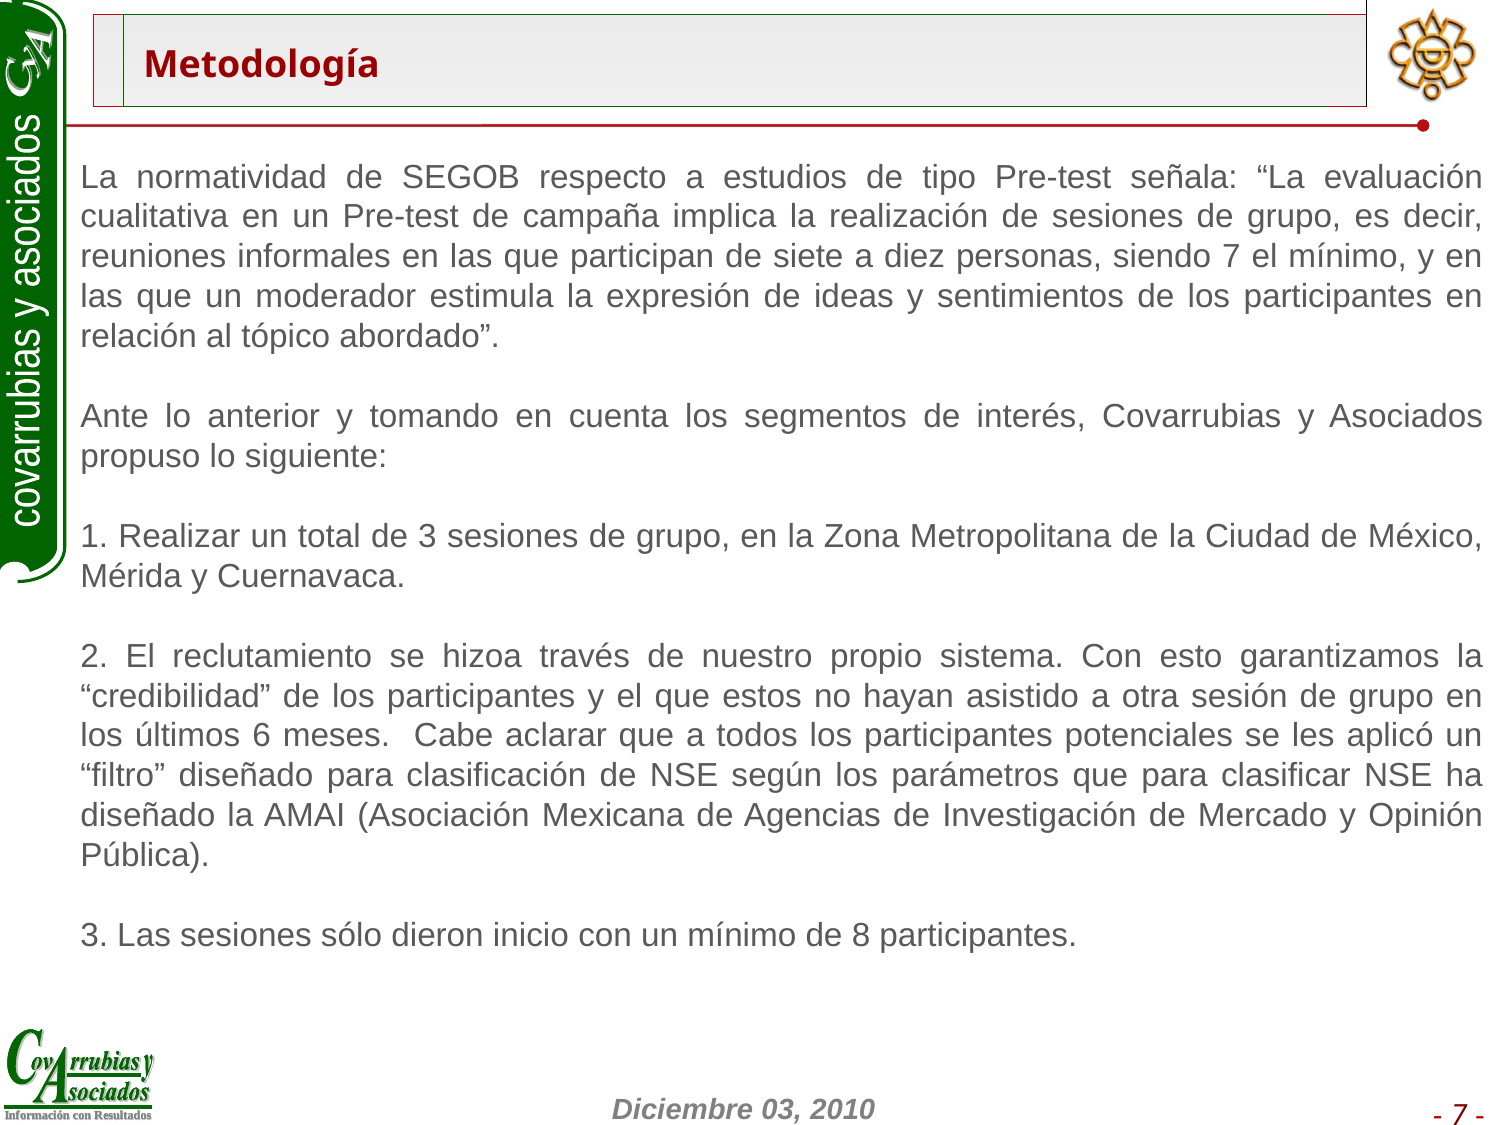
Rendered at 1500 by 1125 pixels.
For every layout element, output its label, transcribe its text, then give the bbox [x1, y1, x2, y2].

text_box [1318, 14, 1328, 107]
text_box [122, 14, 128, 107]
picture [1366, 0, 1500, 107]
text_box La normatividad de SEGOB respecto a estudios de tipo Pre-test señala: “La evaluación cualitativa en un Pre-test de campaña implica la realización de sesiones de grupo, es decir, reuniones informales en las que participan de siete a diez personas, siendo 7 el mínimo, y en las que un moderador estimula la expresión de ideas y sentimientos de los participantes en relación al tópico abordado”. Ante lo anterior y tomando en cuenta los segmentos de interés, Covarrubias y Asociados propuso lo siguiente: 1. Realizar un total de 3 sesiones de grupo, en la Zona Metropolitana de la Ciudad de México, Mérida y Cuernavaca. 2. El reclutamiento se hizoa través de nuestro propio sistema. Con esto garantizamos la “credibilidad” de los participantes y el que estos no hayan asistido a otra sesión de grupo en los últimos 6 meses. Cabe aclarar que a todos los participantes potenciales se les aplicó un “filtro” diseñado para clasificación de NSE según los parámetros que para clasificar NSE ha diseñado la AMAI (Asociación Mexicana de Agencias de Investigación de Mercado y Opinión Pública). 3. Las sesiones sólo dieron inicio con un mínimo de 8 participantes. [65, 147, 1500, 961]
slide_number - 7 - [1368, 1088, 1500, 1125]
title Metodología [128, 0, 1318, 126]
